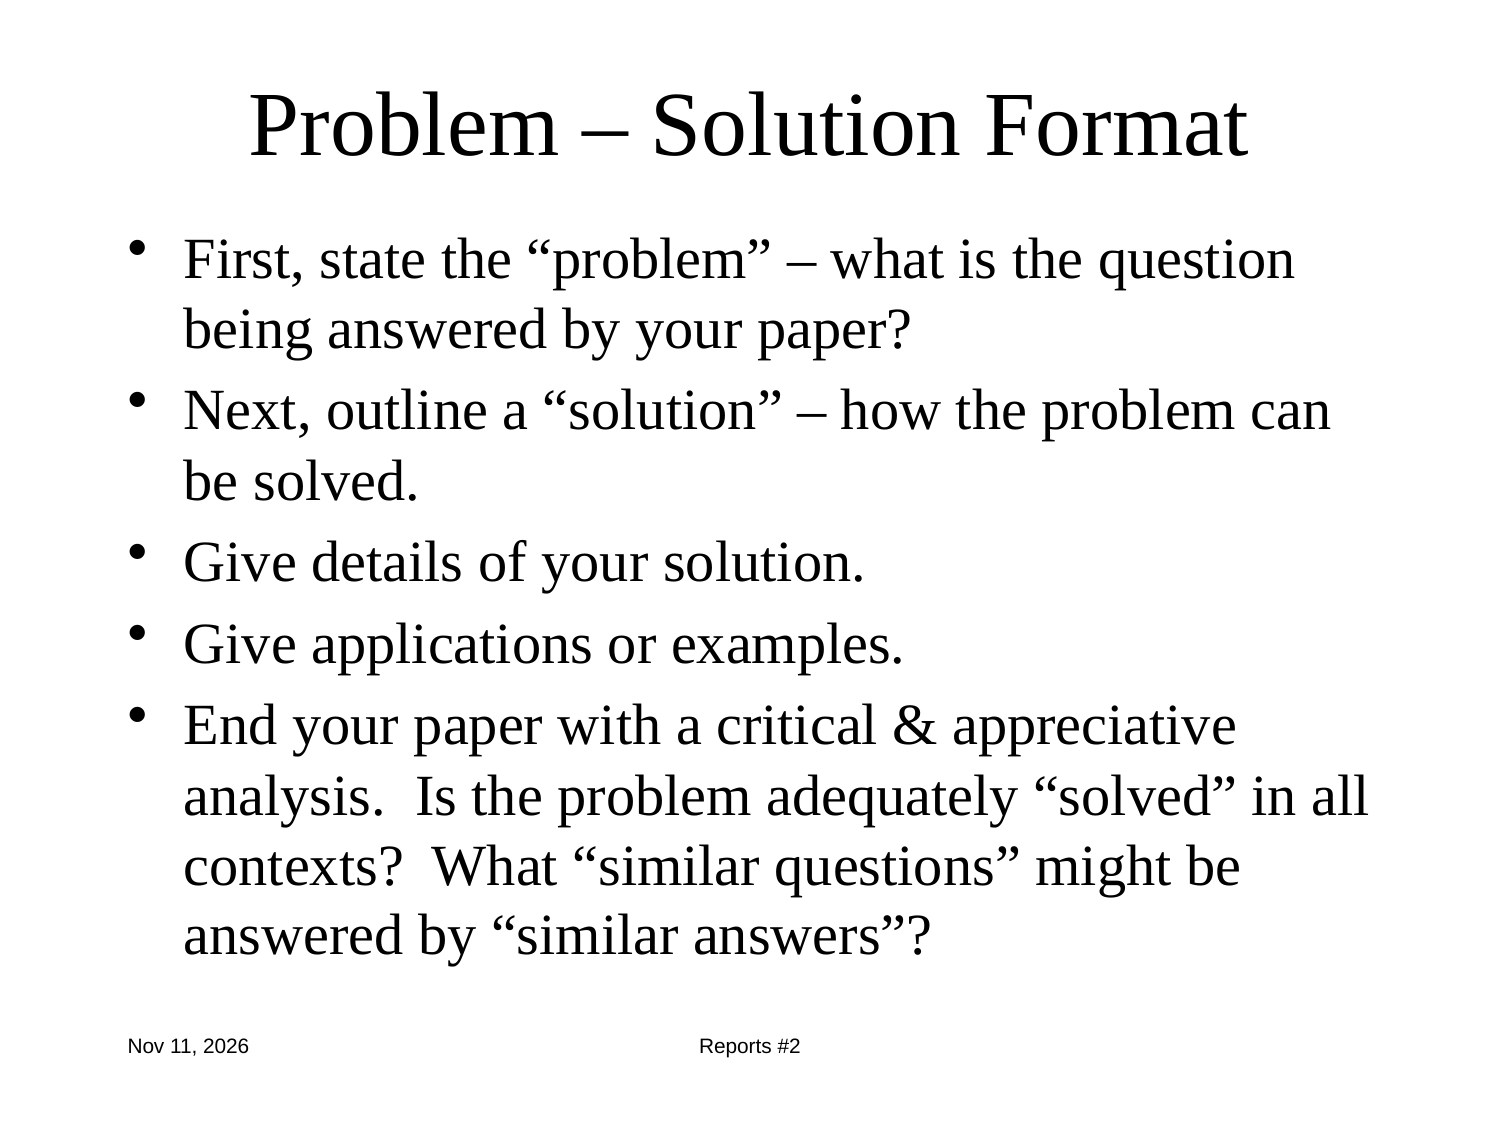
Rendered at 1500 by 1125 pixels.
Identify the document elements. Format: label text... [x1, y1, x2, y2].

list First, state the “problem” – what is the question being answered by your paper? Next, outline a “solution” – how the problem can be solved. Give details of your solution. Give applications or examples. End your paper with a critical & appreciative analysis. Is the problem adequately “solved” in all contexts? What “similar questions” might be answered by “similar answers”? [112, 212, 1388, 1000]
footer Reports #2 [512, 1025, 988, 1100]
title Problem – Solution Format [112, 50, 1388, 188]
slide_number 14-Aug-18 [112, 1025, 425, 1100]
